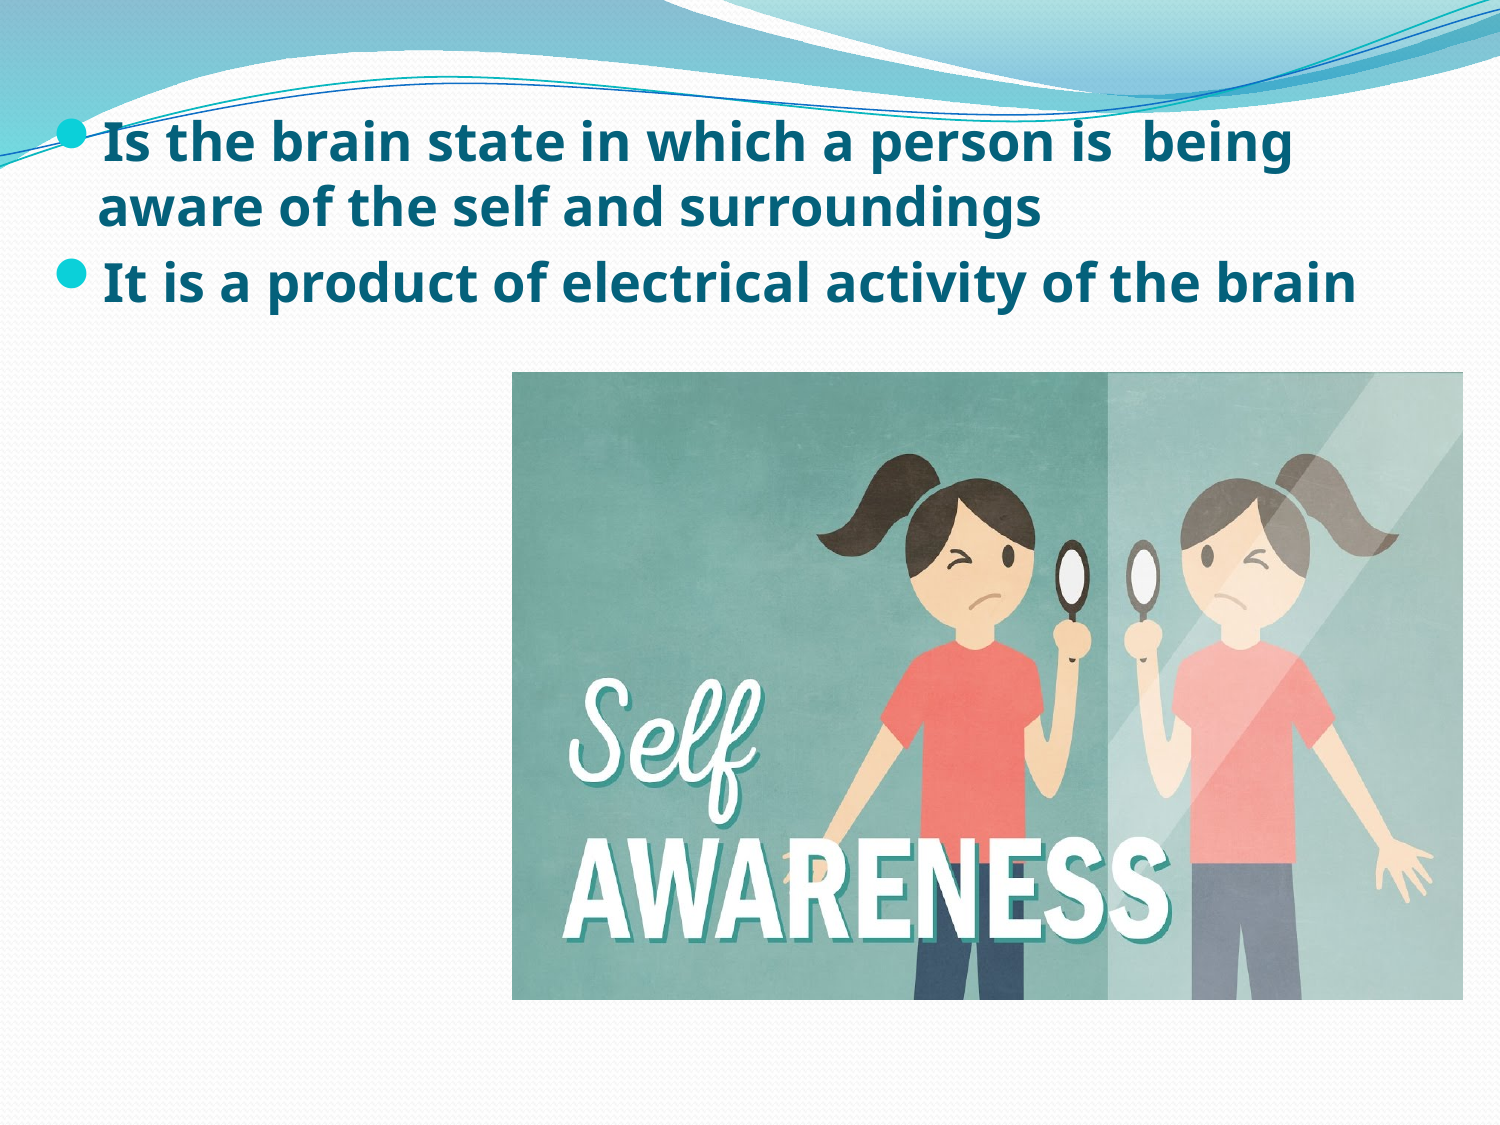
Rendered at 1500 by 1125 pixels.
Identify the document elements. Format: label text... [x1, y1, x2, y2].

picture [512, 372, 1463, 1001]
slide_number 33 [505, 373, 512, 463]
list Is the brain state in which a person is being aware of the self and surroundings It is a product of electrical activity of the brain [37, 99, 1388, 463]
